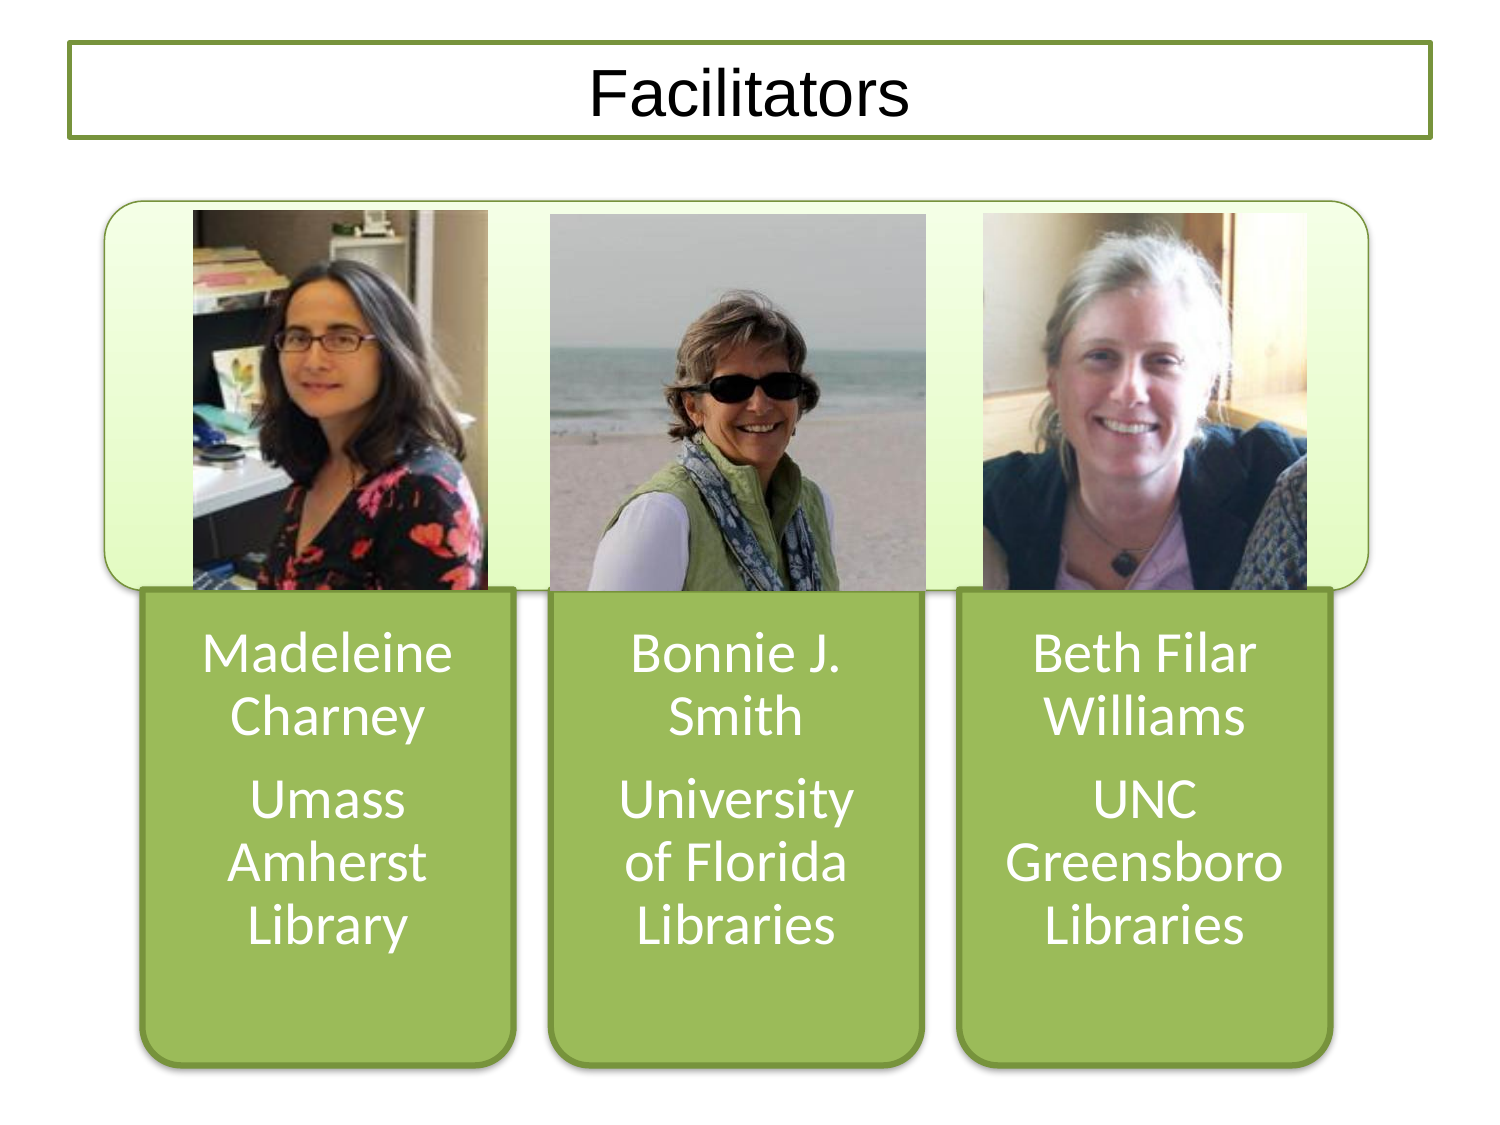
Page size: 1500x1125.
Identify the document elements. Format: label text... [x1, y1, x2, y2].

picture [983, 212, 1307, 590]
picture [550, 213, 926, 591]
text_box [104, 200, 1369, 1066]
text_box Facilitators [69, 42, 1431, 138]
picture [193, 210, 488, 590]
